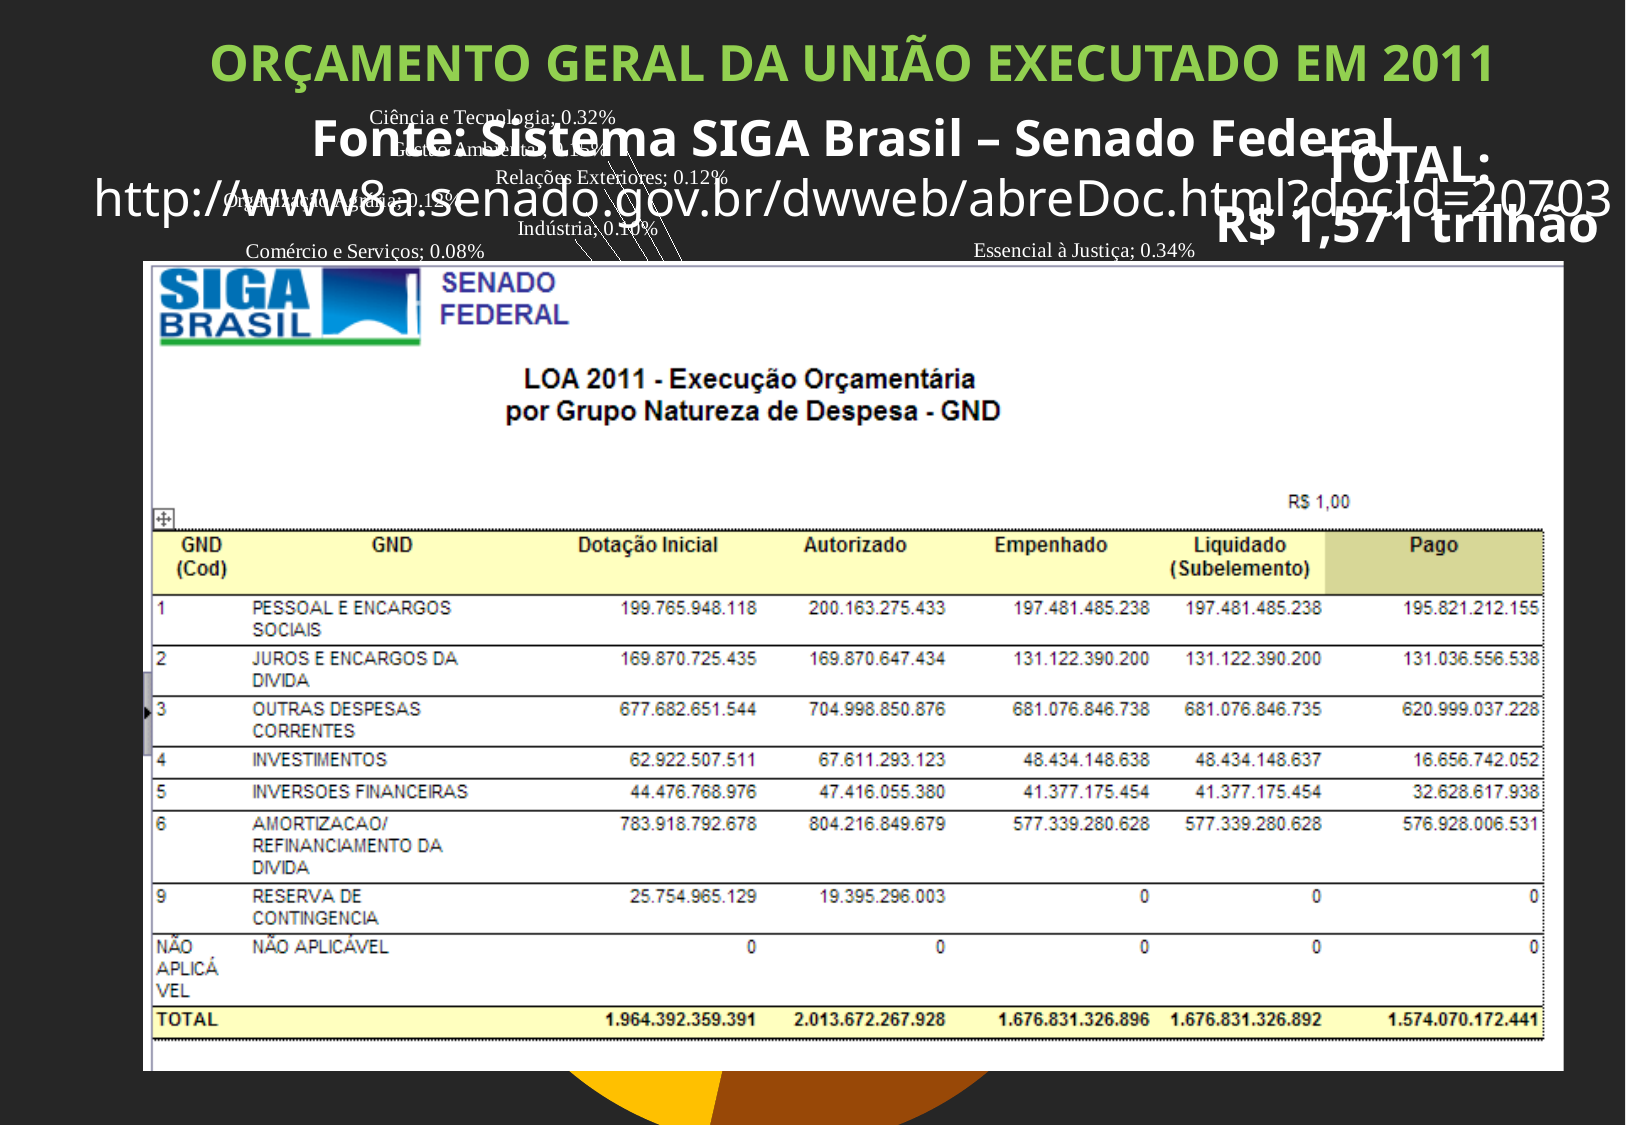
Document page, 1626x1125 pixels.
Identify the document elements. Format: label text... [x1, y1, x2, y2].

picture [142, 260, 1564, 1071]
chart [0, 70, 1625, 1125]
text_box ORÇAMENTO GERAL DA UNIÃO EXECUTADO EM 2011 [39, 23, 1625, 68]
